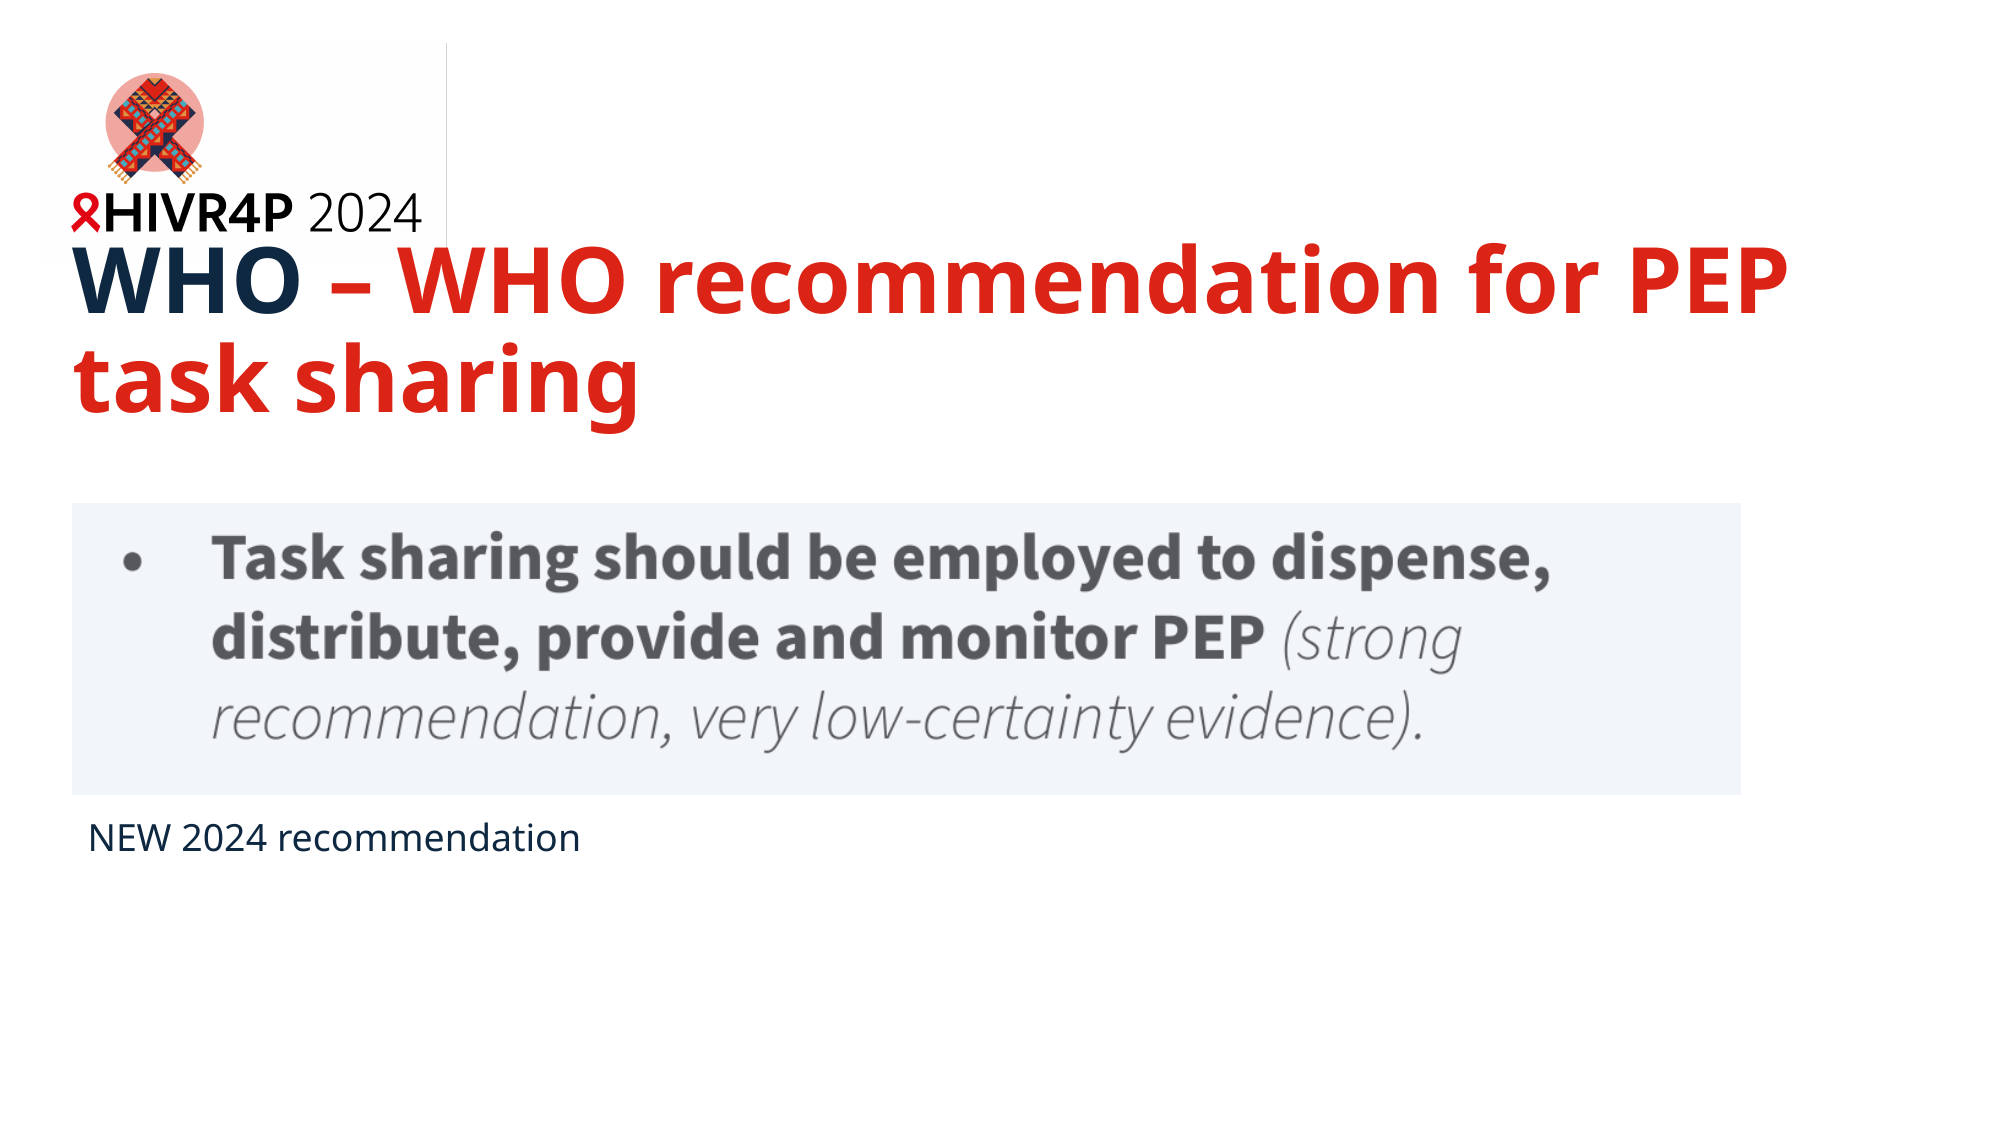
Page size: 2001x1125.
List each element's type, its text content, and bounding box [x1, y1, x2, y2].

title WHO – WHO recommendation for PEP task sharing [72, 229, 1926, 437]
text_box NEW 2024 recommendation [72, 806, 1275, 867]
picture [72, 502, 1741, 796]
picture [42, 43, 447, 261]
